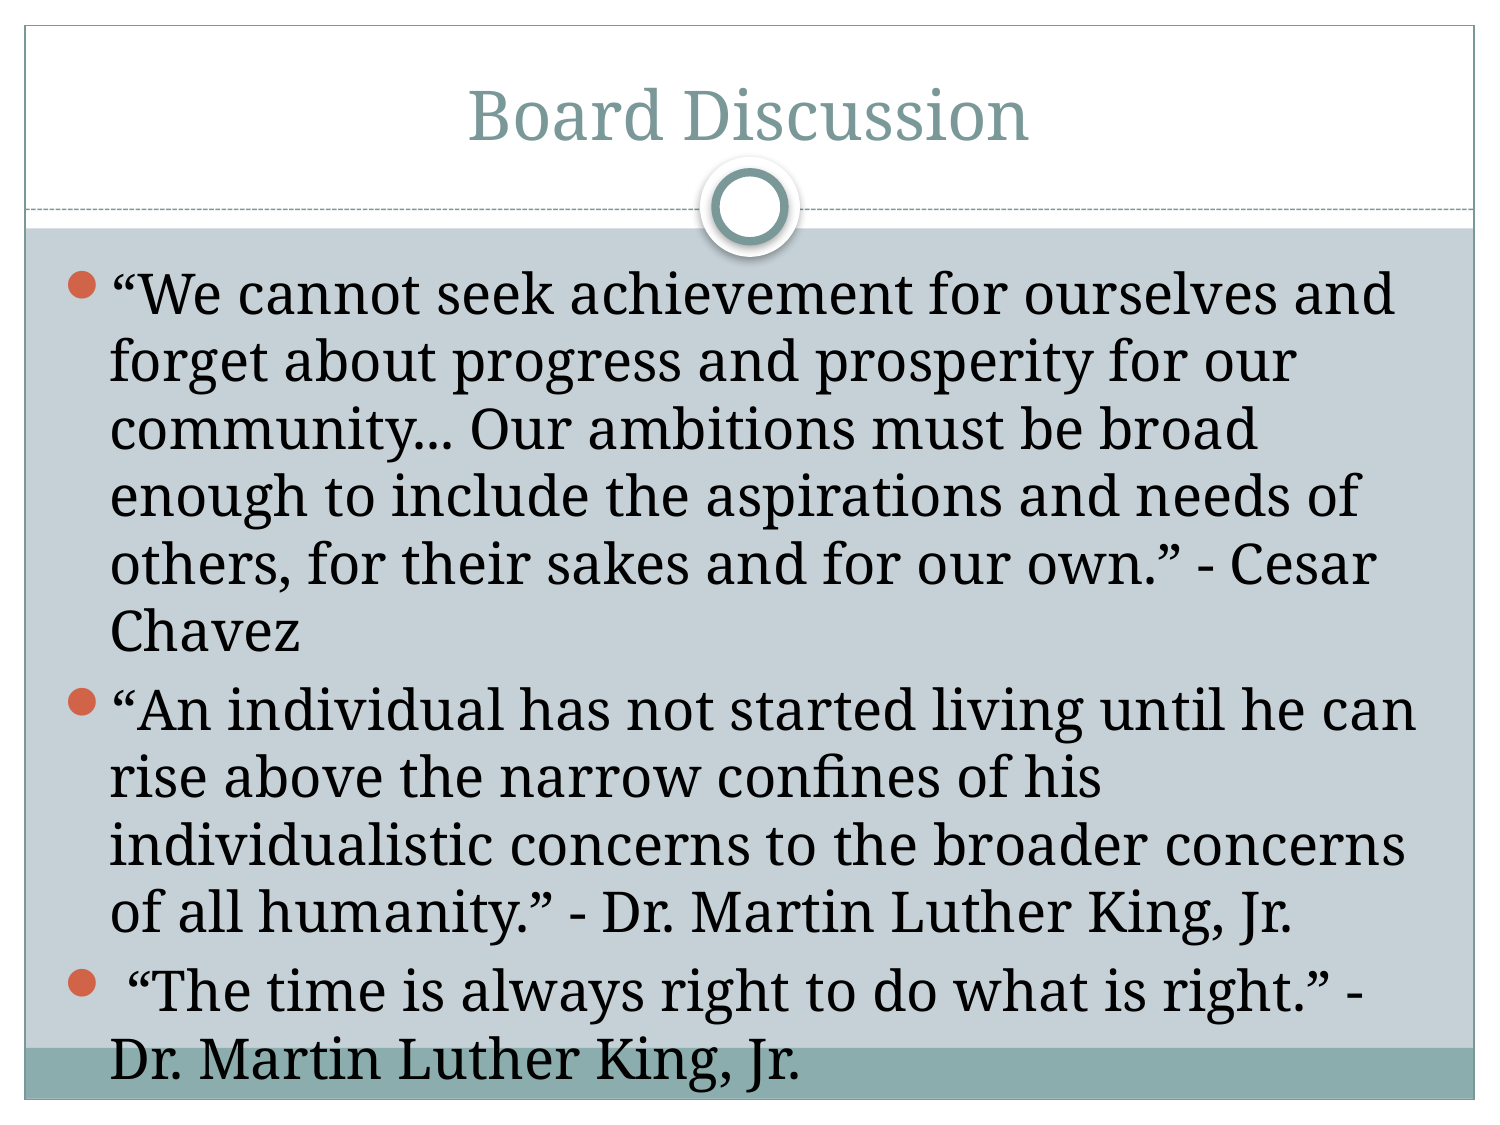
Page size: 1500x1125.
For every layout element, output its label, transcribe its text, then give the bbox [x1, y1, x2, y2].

list “We cannot seek achievement for ourselves and forget about progress and prosperity for our community... Our ambitions must be broad enough to include the aspirations and needs of others, for their sakes and for our own.” - Cesar Chavez “An individual has not started living until he can rise above the narrow confines of his individualistic concerns to the broader concerns of all humanity.” - Dr. Martin Luther King, Jr. “The time is always right to do what is right.” - Dr. Martin Luther King, Jr. [49, 250, 1445, 1050]
title Board Discussion [49, 37, 1450, 162]
